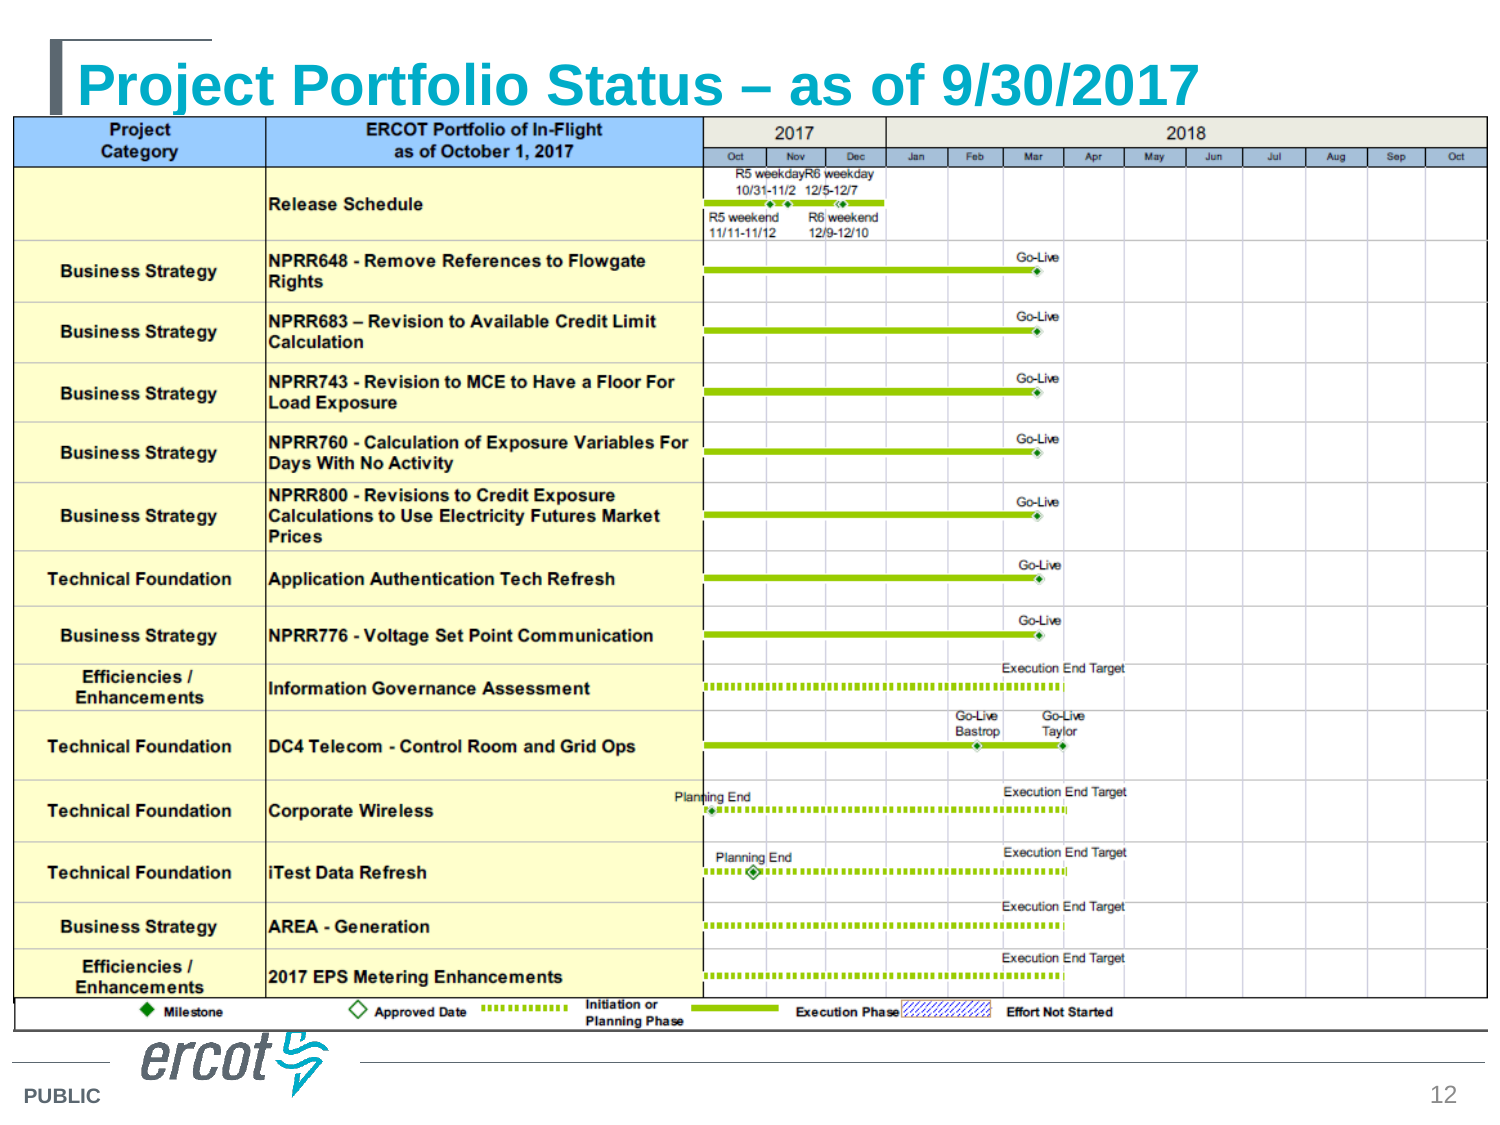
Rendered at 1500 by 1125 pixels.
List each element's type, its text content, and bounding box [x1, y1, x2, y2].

slide_number 12 [1412, 1076, 1475, 1112]
picture [12, 115, 1488, 1100]
title Project Portfolio Status – as of 9/30/2017 [62, 39, 1263, 114]
